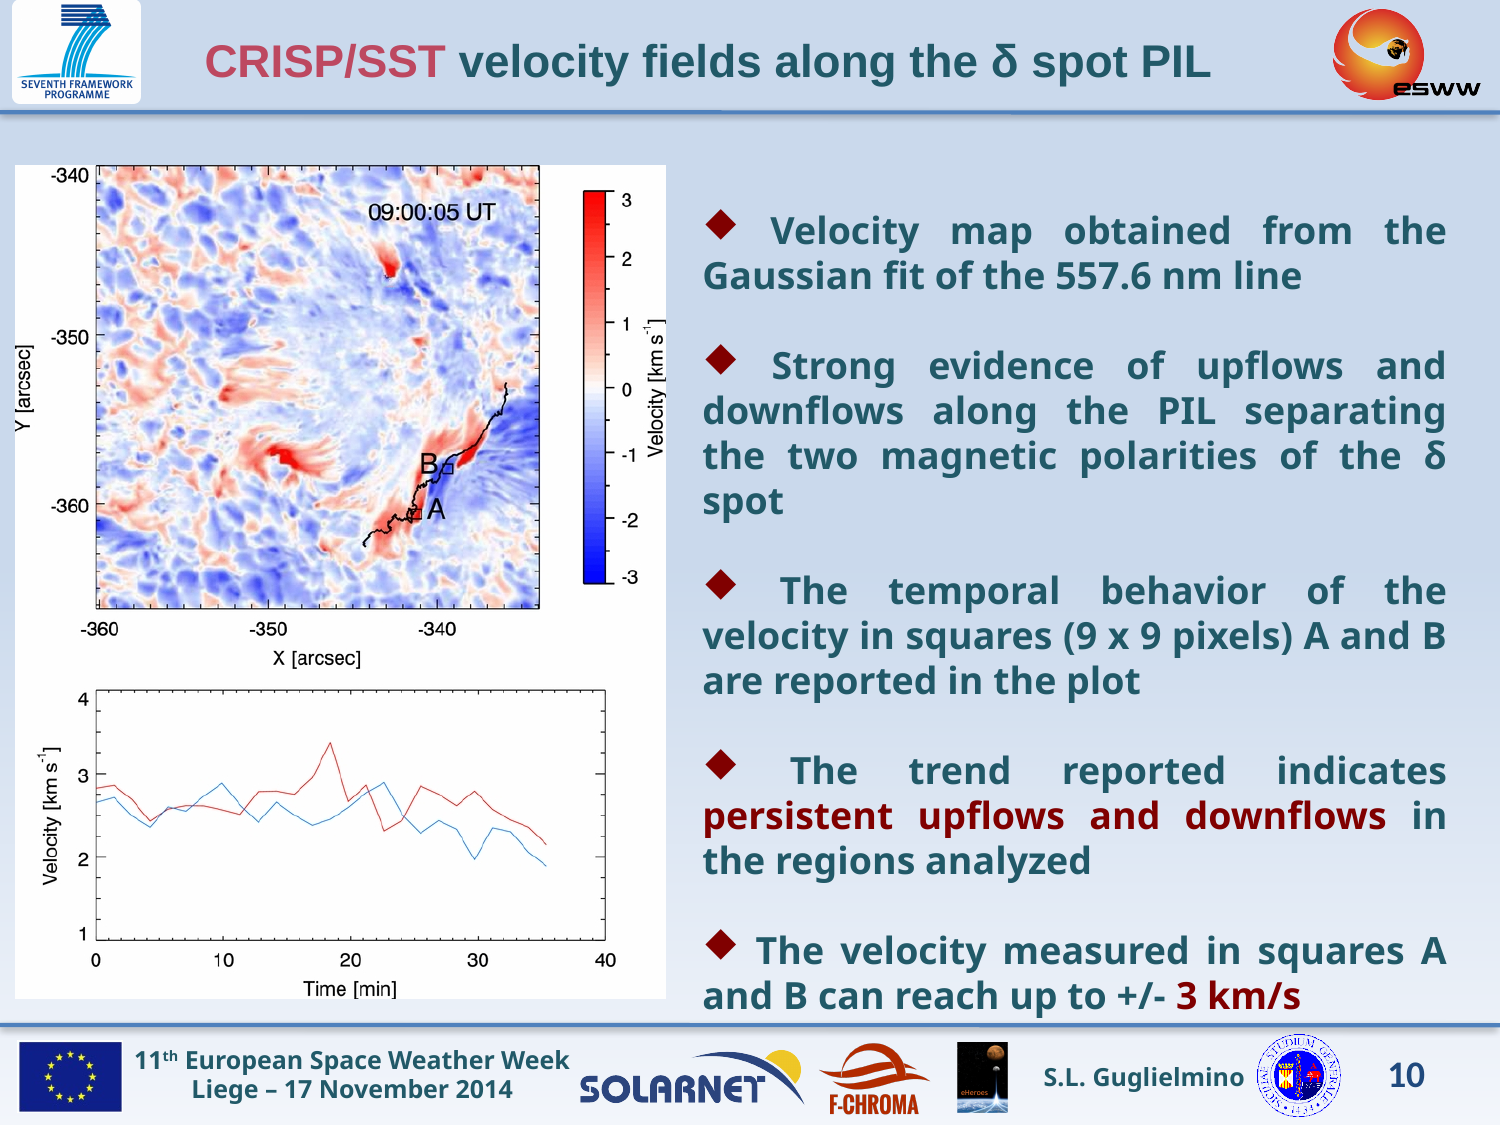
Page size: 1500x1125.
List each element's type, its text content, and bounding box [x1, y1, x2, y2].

picture [12, 0, 141, 104]
picture [3, 148, 677, 999]
picture [814, 1034, 935, 1124]
text_box Velocity map obtained from the Gaussian fit of the 557.6 nm line Strong evidence of upflows and downflows along the PIL separating the two magnetic polarities of the δ spot The temporal behavior of the velocity in squares (9 x 9 pixels) A and B are reported in the plot The trend reported indicates persistent upflows and downflows in the regions analyzed The velocity measured in squares A and B can reach up to +/- 3 km/s [687, 199, 1463, 1025]
picture [1303, 0, 1500, 131]
picture [17, 1040, 123, 1113]
picture [579, 1049, 805, 1106]
picture [1257, 1034, 1341, 1117]
picture [957, 1042, 1008, 1113]
text_box CRISP/SST velocity fields along the δ spot PIL [76, 24, 1341, 94]
slide_number 10 [1353, 1042, 1459, 1103]
